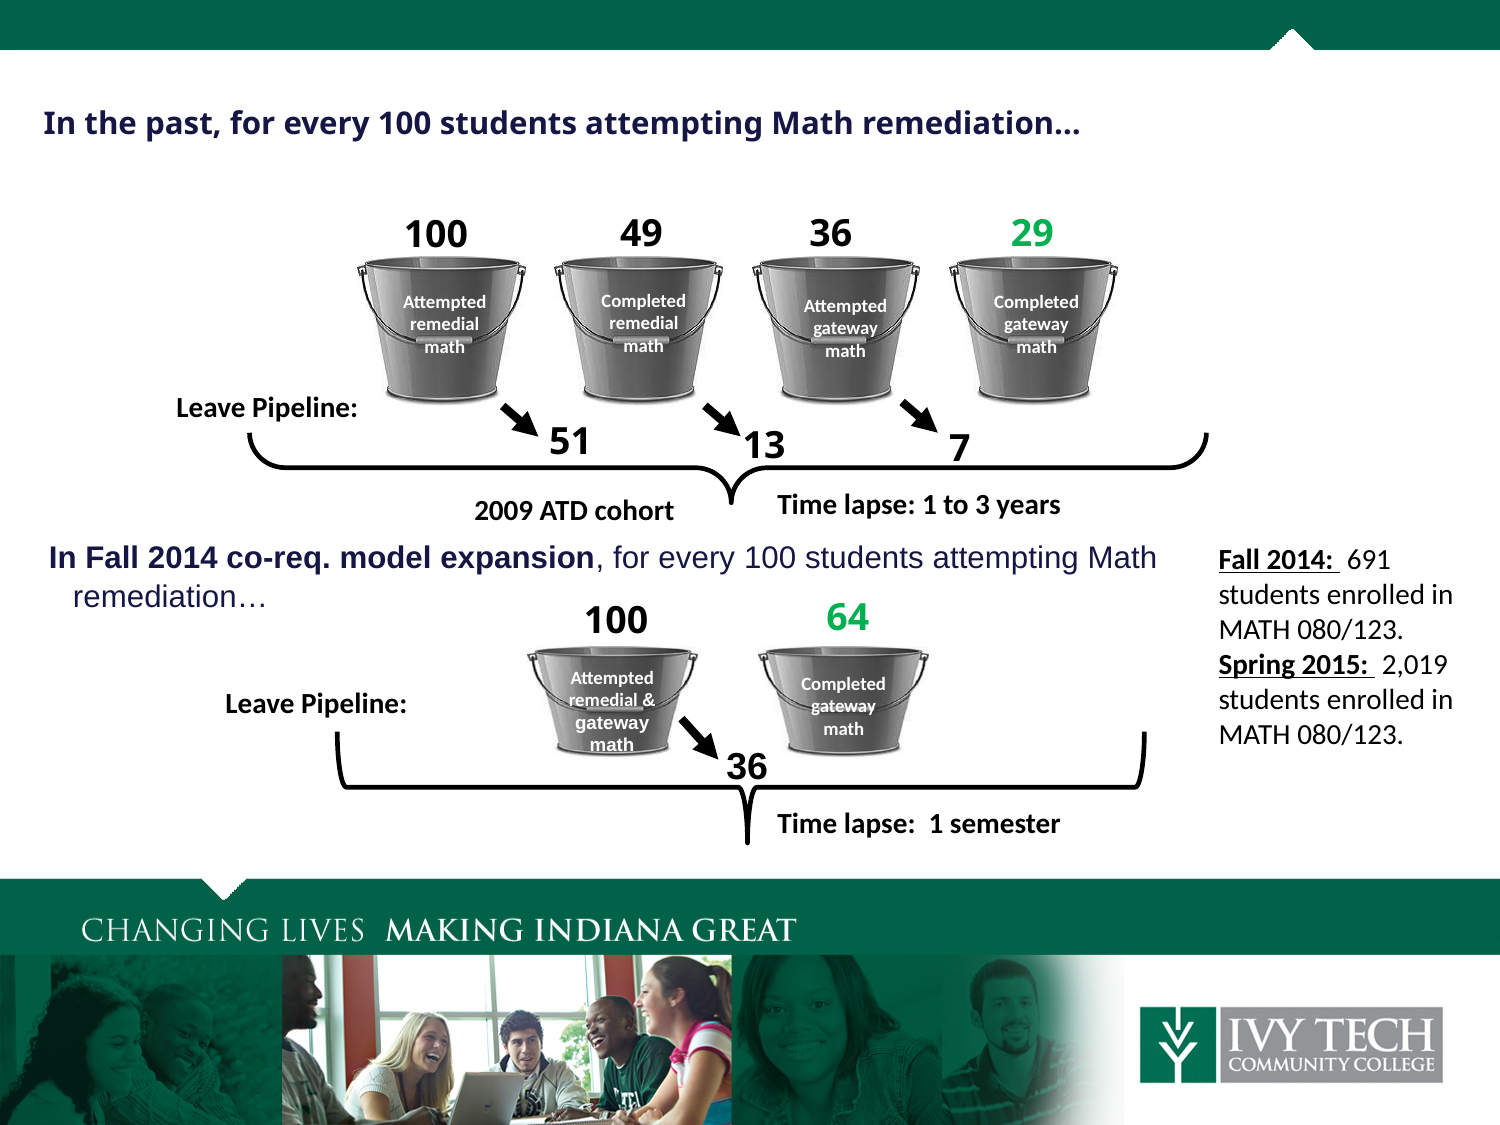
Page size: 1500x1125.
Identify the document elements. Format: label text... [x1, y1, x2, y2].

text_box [527, 591, 929, 765]
text_box [1121, 432, 1208, 469]
picture [0, 0, 1500, 1125]
text_box Fall 2014: 691 students enrolled in MATH 080/123. Spring 2015: 2,019 students enrolled in MATH 080/123. [1203, 533, 1471, 758]
text_box In Fall 2014 co-req. model expansion, for every 100 students attempting Math remediation… [0, 524, 1207, 622]
text_box 2009 ATD cohort [249, 475, 1452, 533]
title In the past, for every 100 students attempting Math remediation… [28, 95, 1131, 190]
text_box Time lapse: 1 semester [762, 797, 1118, 848]
text_box [339, 731, 711, 789]
text_box [820, 731, 1146, 789]
text_box 36 [711, 773, 820, 840]
text_box Leave Pipeline: [210, 677, 493, 772]
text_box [681, 718, 719, 760]
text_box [159, 182, 1118, 474]
